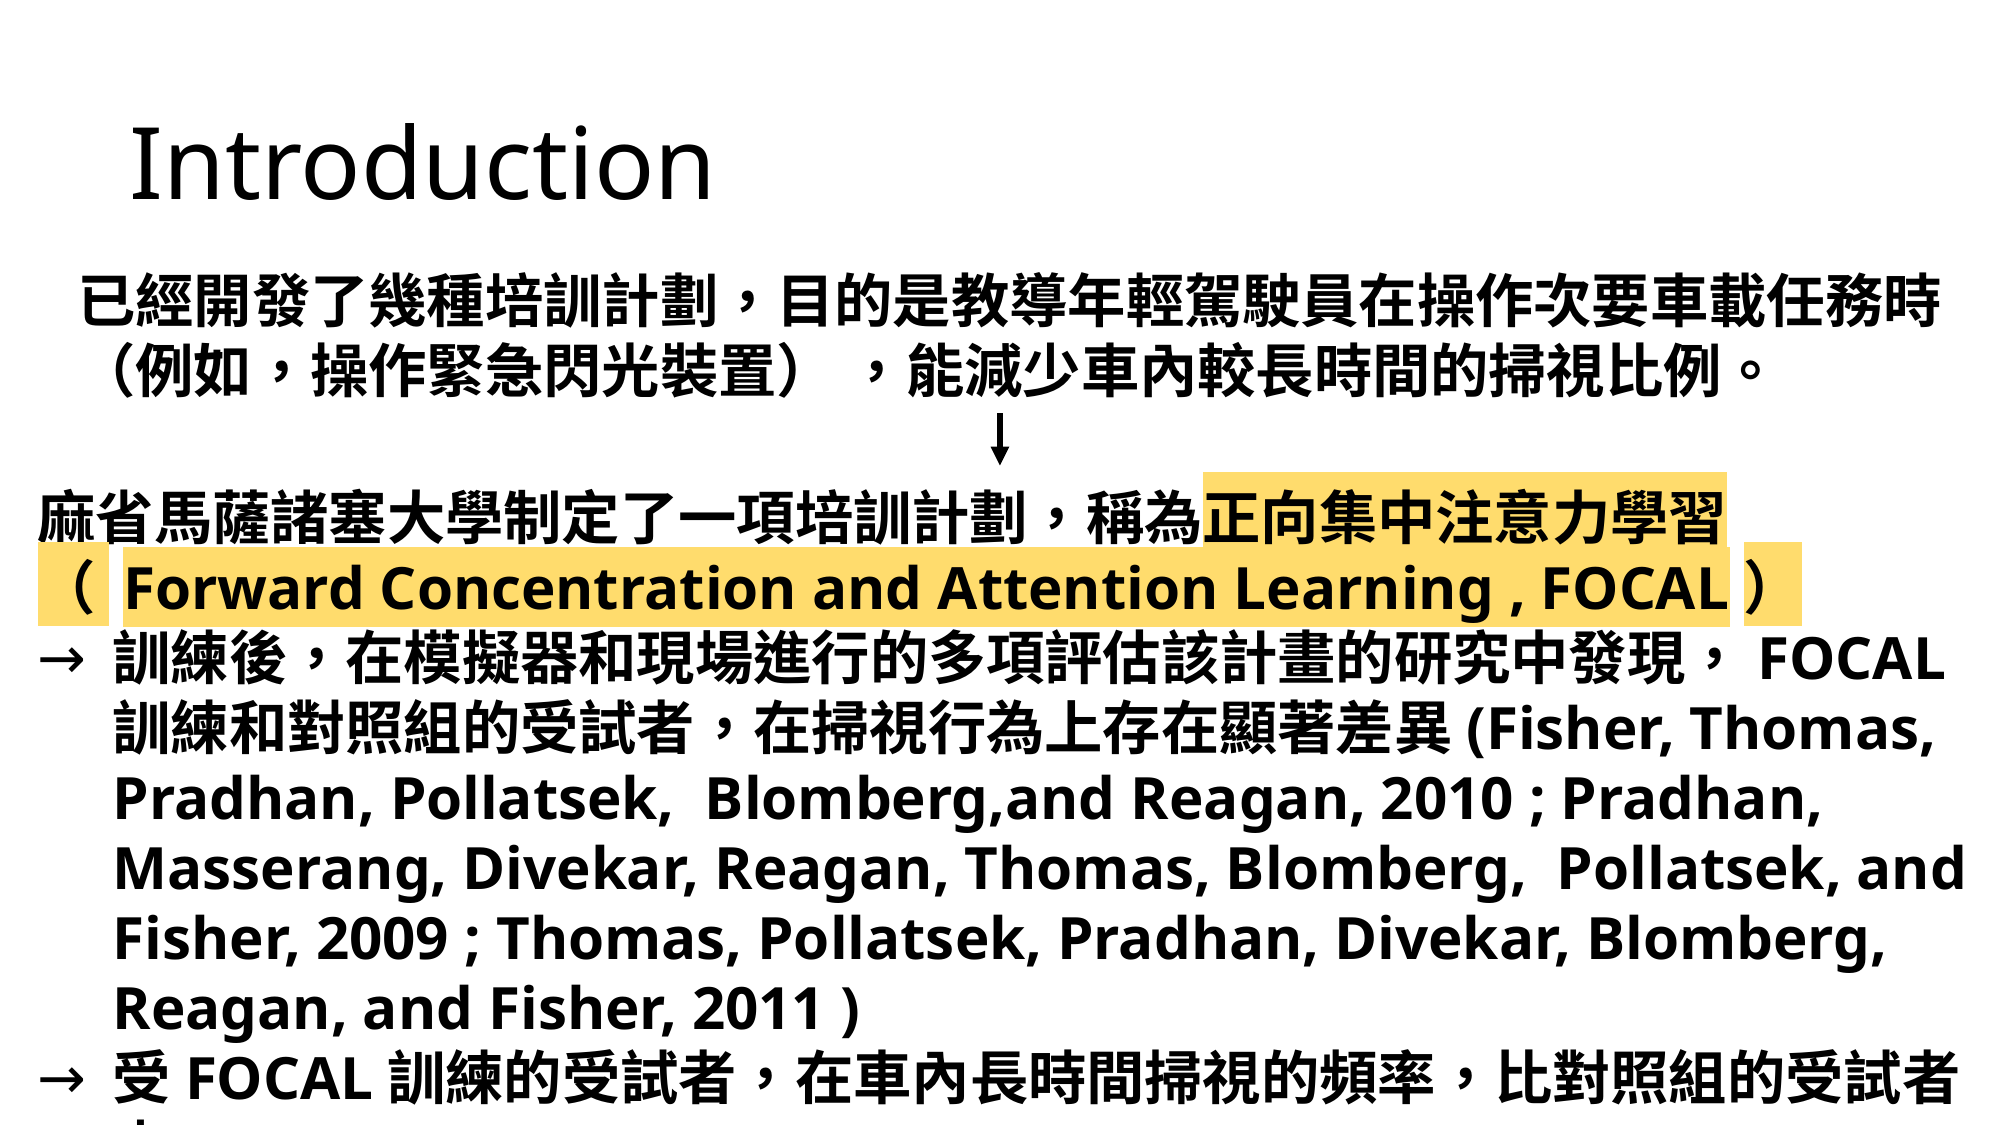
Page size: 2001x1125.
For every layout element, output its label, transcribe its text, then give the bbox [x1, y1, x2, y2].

text_box 麻省馬薩諸塞大學制定了一項培訓計劃，稱為正向集中注意力學習（ Forward Concentration and Attention Learning , FOCAL） 訓練後，在模擬器和現場進行的多項評估該計畫的研究中發現，FOCAL訓練和對照組的受試者，在掃視行為上存在顯著差異(Fisher, Thomas, Pradhan, Pollatsek, Blomberg,and Reagan, 2010 ; Pradhan, Masserang, Divekar, Reagan, Thomas, Blomberg, Pollatsek, and Fisher, 2009 ; Thomas, Pollatsek, Pradhan, Divekar, Blomberg, Reagan, and Fisher, 2011 ) 受FOCAL訓練的受試者，在車內長時間掃視的頻率，比對照組的受試者少。 [23, 473, 2000, 1125]
text_box Introduction [115, 92, 732, 227]
text_box 已經開發了幾種培訓計劃，目的是教導年輕駕駛員在操作次要車載任務時（例如，操作緊急閃光裝置） ，能減少車內較長時間的掃視比例。 [62, 256, 1977, 412]
